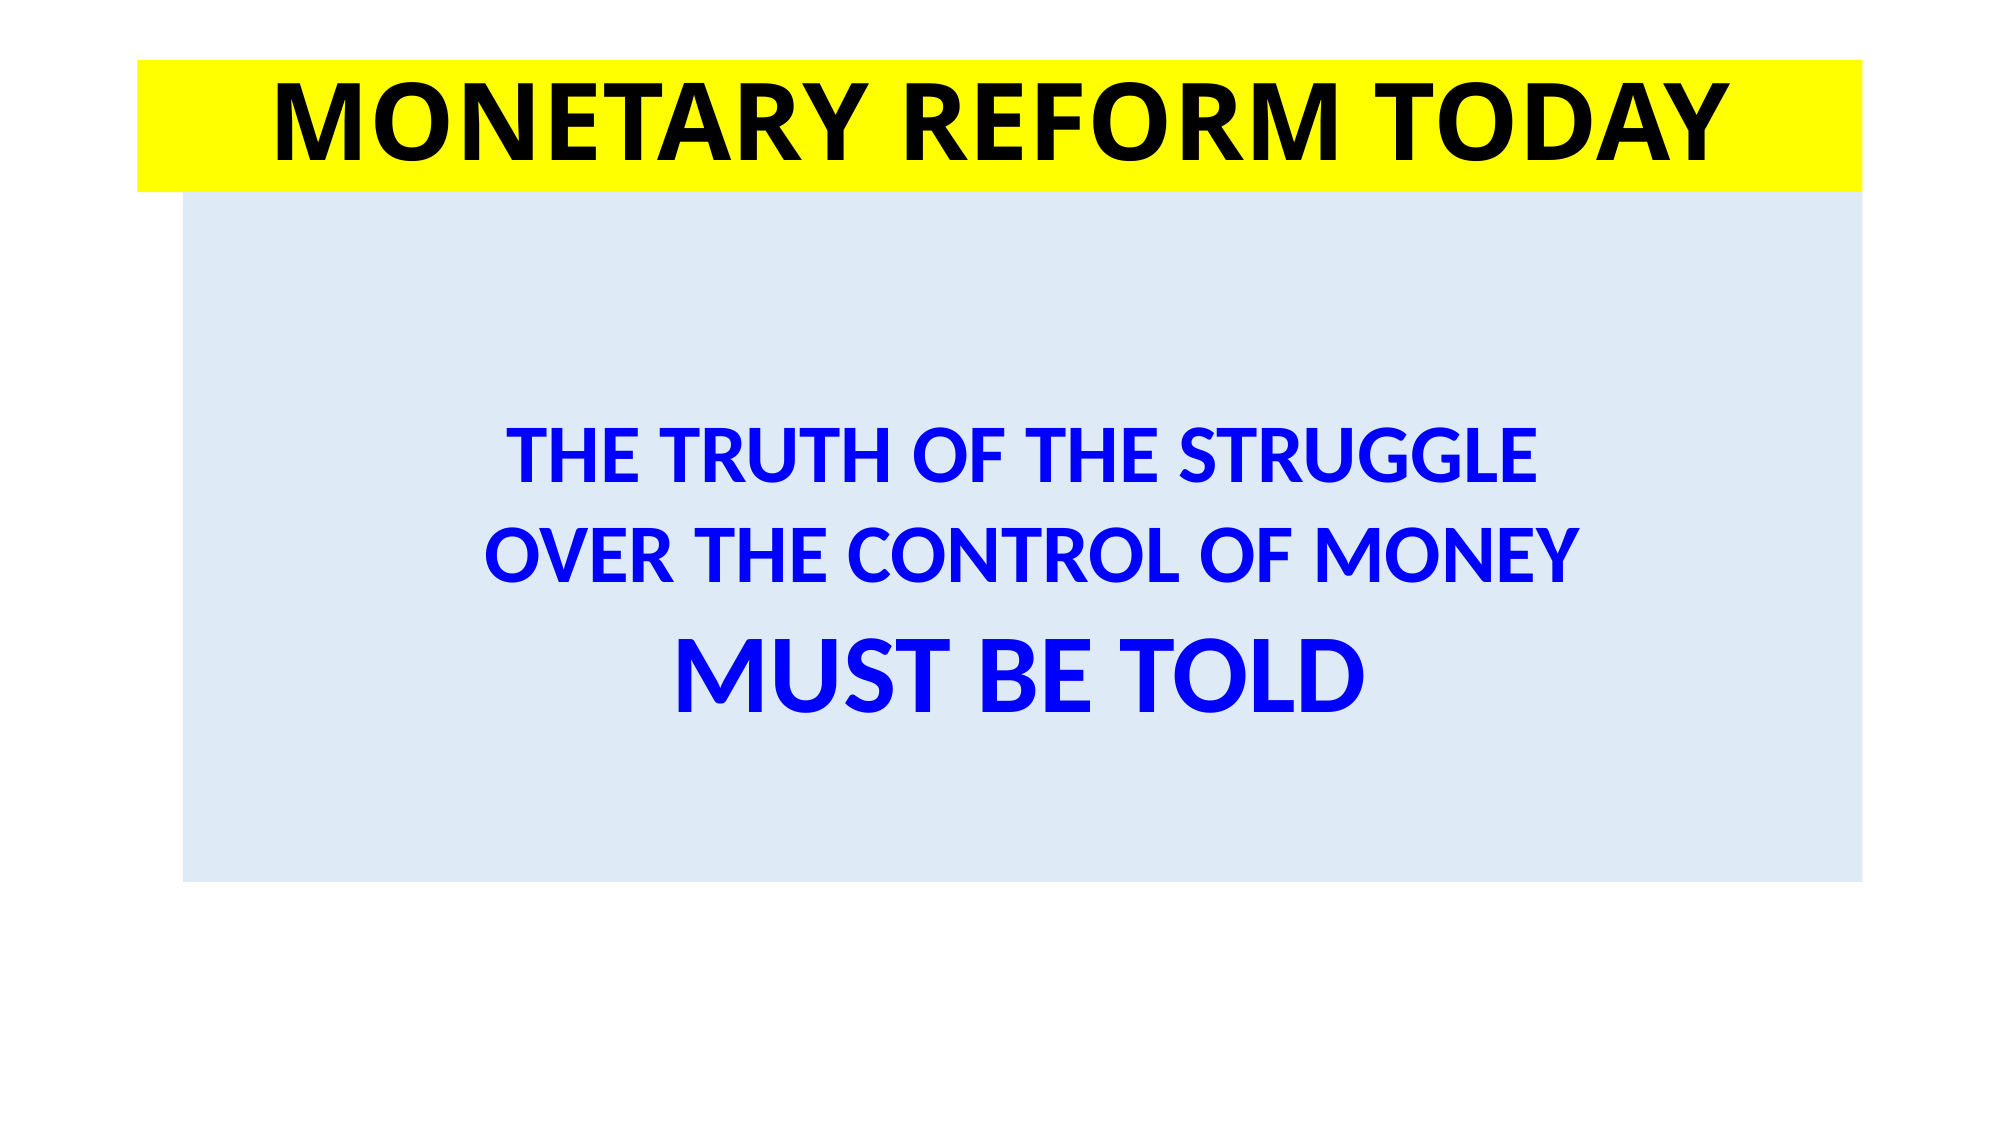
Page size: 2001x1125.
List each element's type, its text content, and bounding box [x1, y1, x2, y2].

text_box THE TRUTH OF THE STRUGGLE OVER THE CONTROL OF MONEY MUST BE TOLD [182, 192, 1863, 882]
title MONETARY REFORM TODAY [137, 59, 1863, 193]
